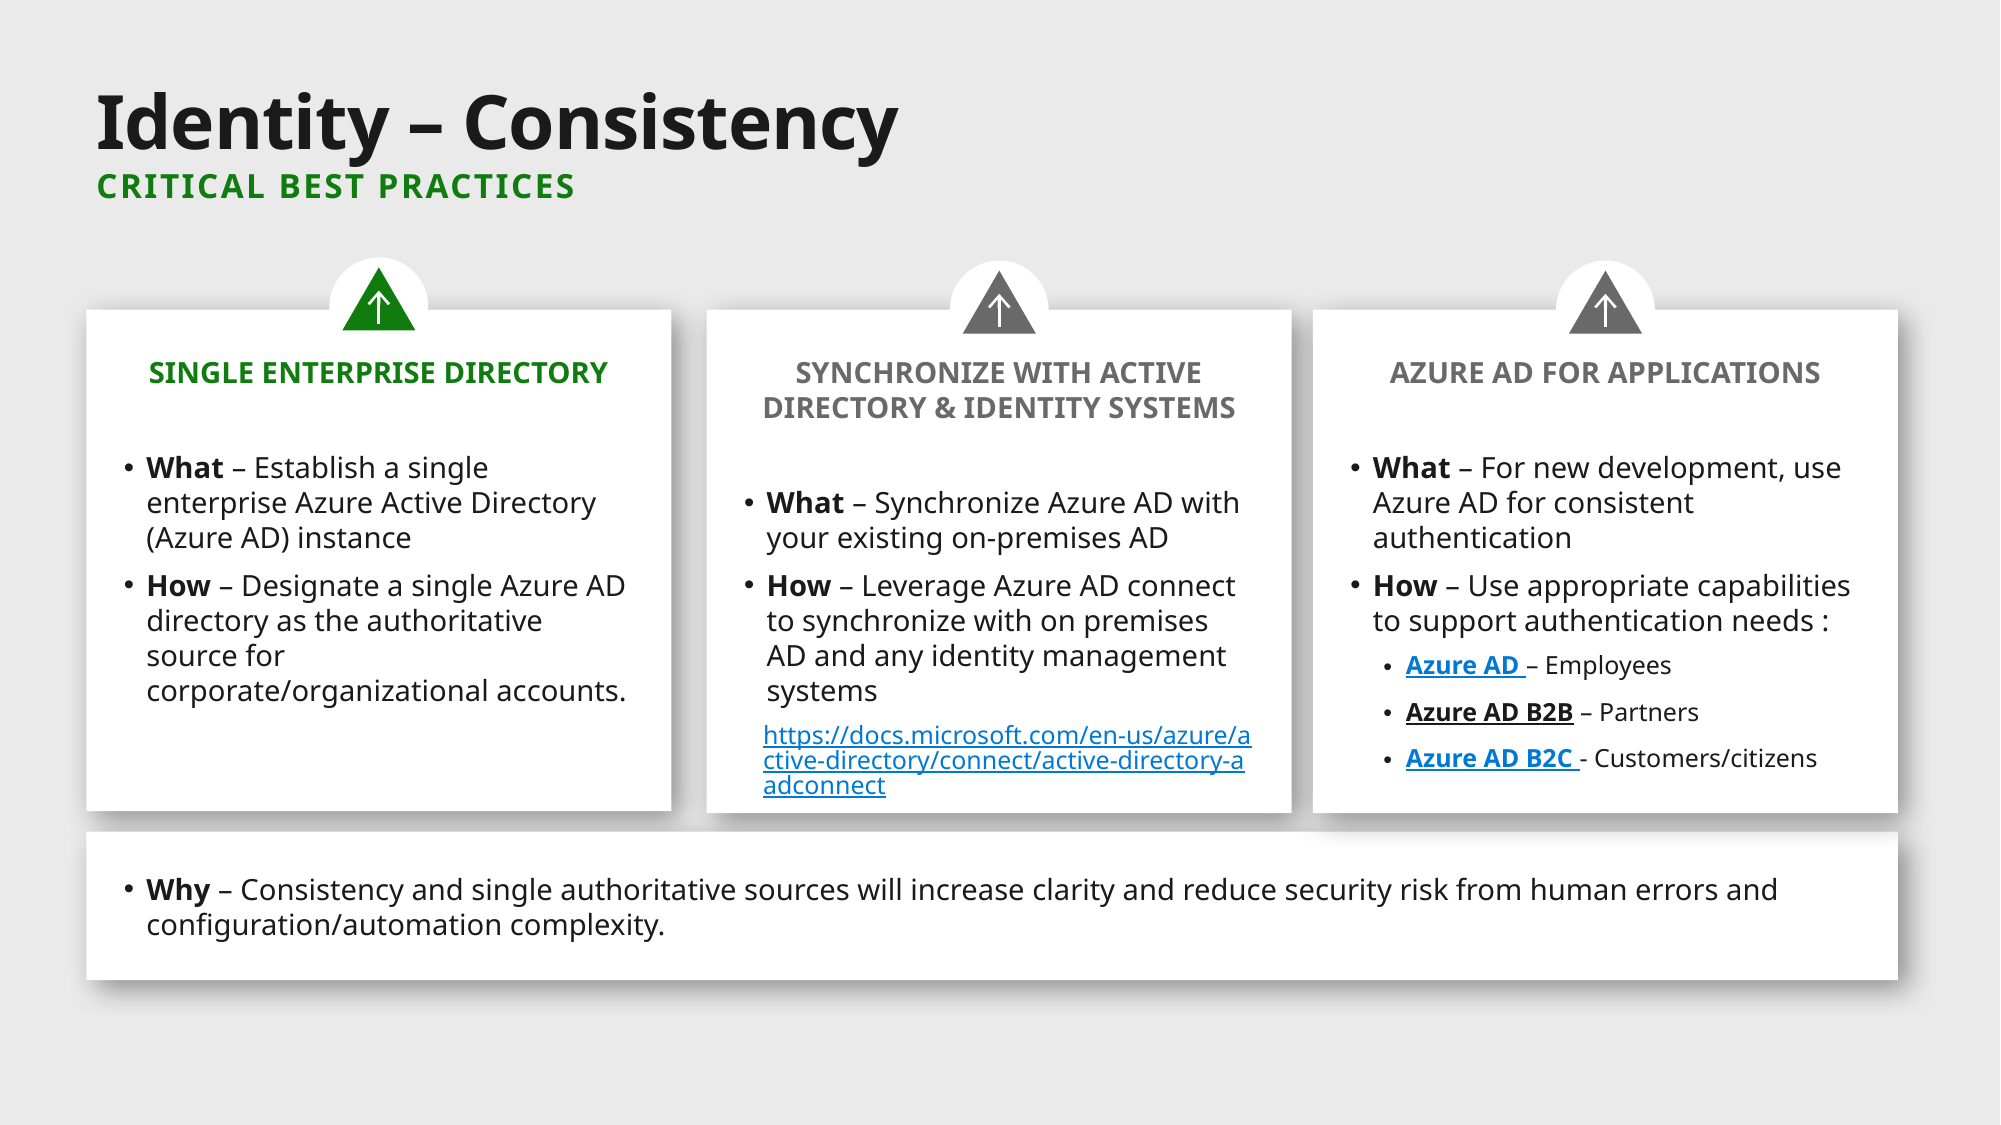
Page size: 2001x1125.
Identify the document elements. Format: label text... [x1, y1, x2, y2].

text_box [329, 257, 429, 357]
title Identity – Consistency Critical Best Practices [96, 75, 1904, 207]
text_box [1555, 260, 1656, 360]
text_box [949, 260, 1049, 360]
text_box Synchronize with Active Directory & Identity Systems What – Synchronize Azure AD with your existing on-premises AD How – Leverage Azure AD connect to synchronize with on premises AD and any identity management systems https://docs.microsoft.com/en-us/azure/active-directory/connect/active-directory-aadconnect [706, 309, 1293, 814]
text_box Azure AD for Applications What – For new development, use Azure AD for consistent authentication How – Use appropriate capabilities to support authentication needs : Azure AD – Employees Azure AD B2B – Partners Azure AD B2C - Customers/citizens [1312, 309, 1899, 814]
text_box Single ENTERPRISE Directory What – Establish a single enterprise Azure Active Directory (Azure AD) instance How – Designate a single Azure AD directory as the authoritative source for corporate/organizational accounts. [85, 309, 672, 812]
text_box Why – Consistency and single authoritative sources will increase clarity and reduce security risk from human errors and configuration/automation complexity. [86, 831, 1899, 981]
